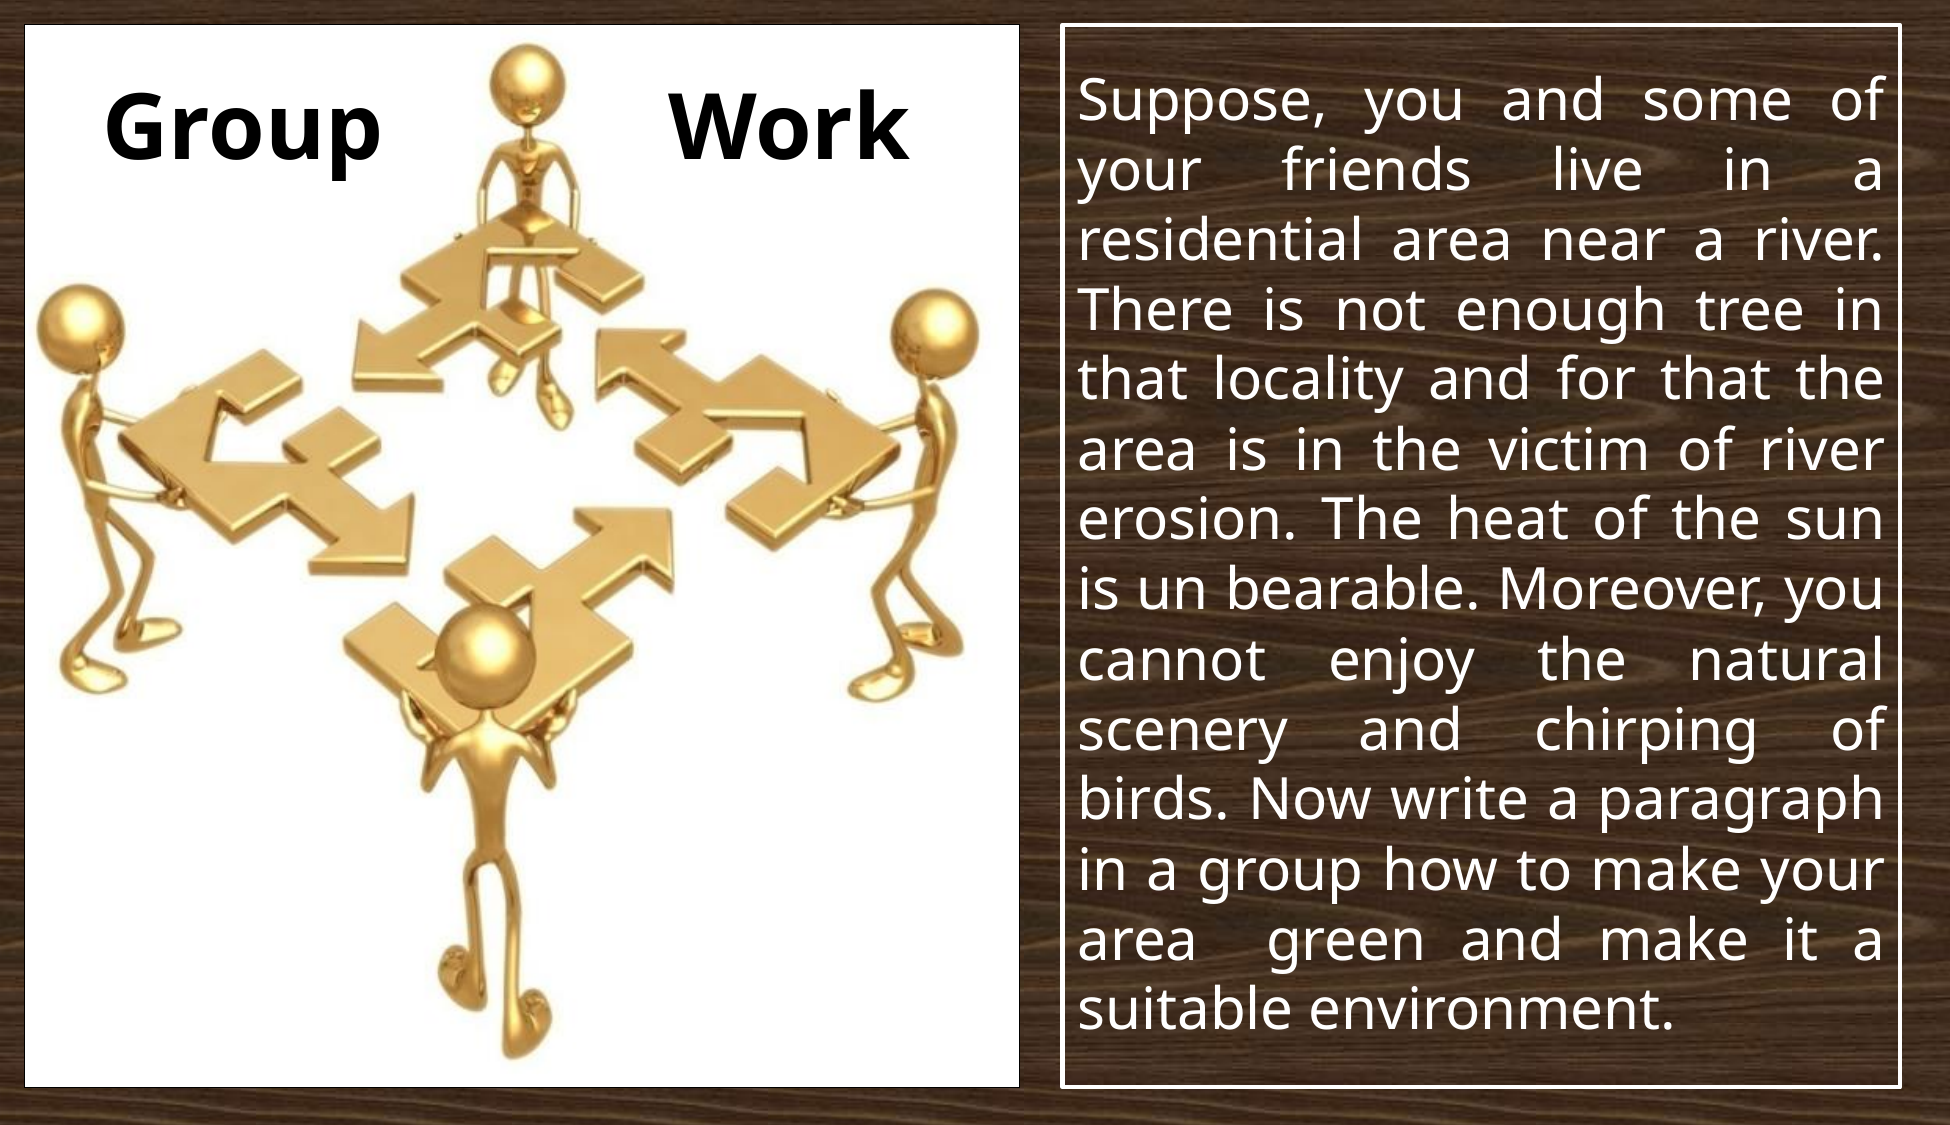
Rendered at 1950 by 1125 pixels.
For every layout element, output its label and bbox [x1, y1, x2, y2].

text_box [1060, 23, 1902, 1089]
picture [0, 0, 1950, 1125]
text_box [24, 24, 1020, 1088]
